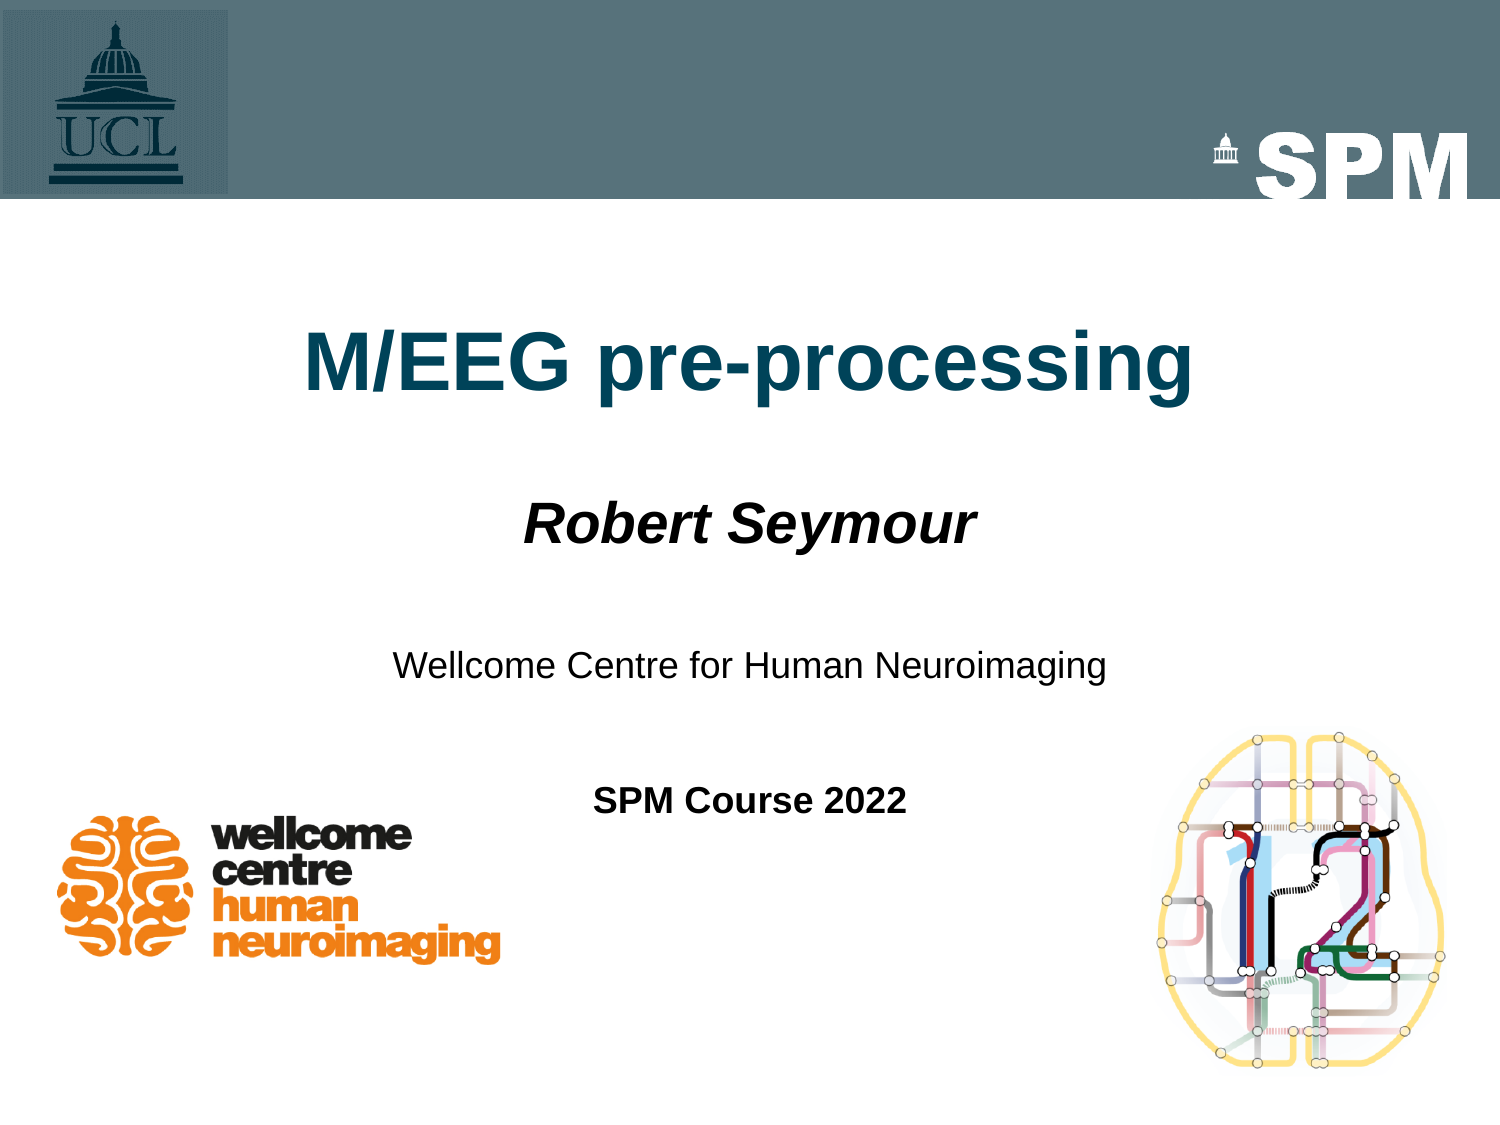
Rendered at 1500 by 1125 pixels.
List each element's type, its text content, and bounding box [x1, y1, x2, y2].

picture [47, 751, 504, 1025]
title M/EEG pre-processing [53, 299, 1447, 525]
picture [0, 0, 1500, 244]
text_box Wellcome Centre for Human Neuroimaging SPM Course 2022 [377, 633, 1123, 829]
subtitle Robert Seymour [454, 478, 1046, 549]
picture [1150, 721, 1448, 1086]
